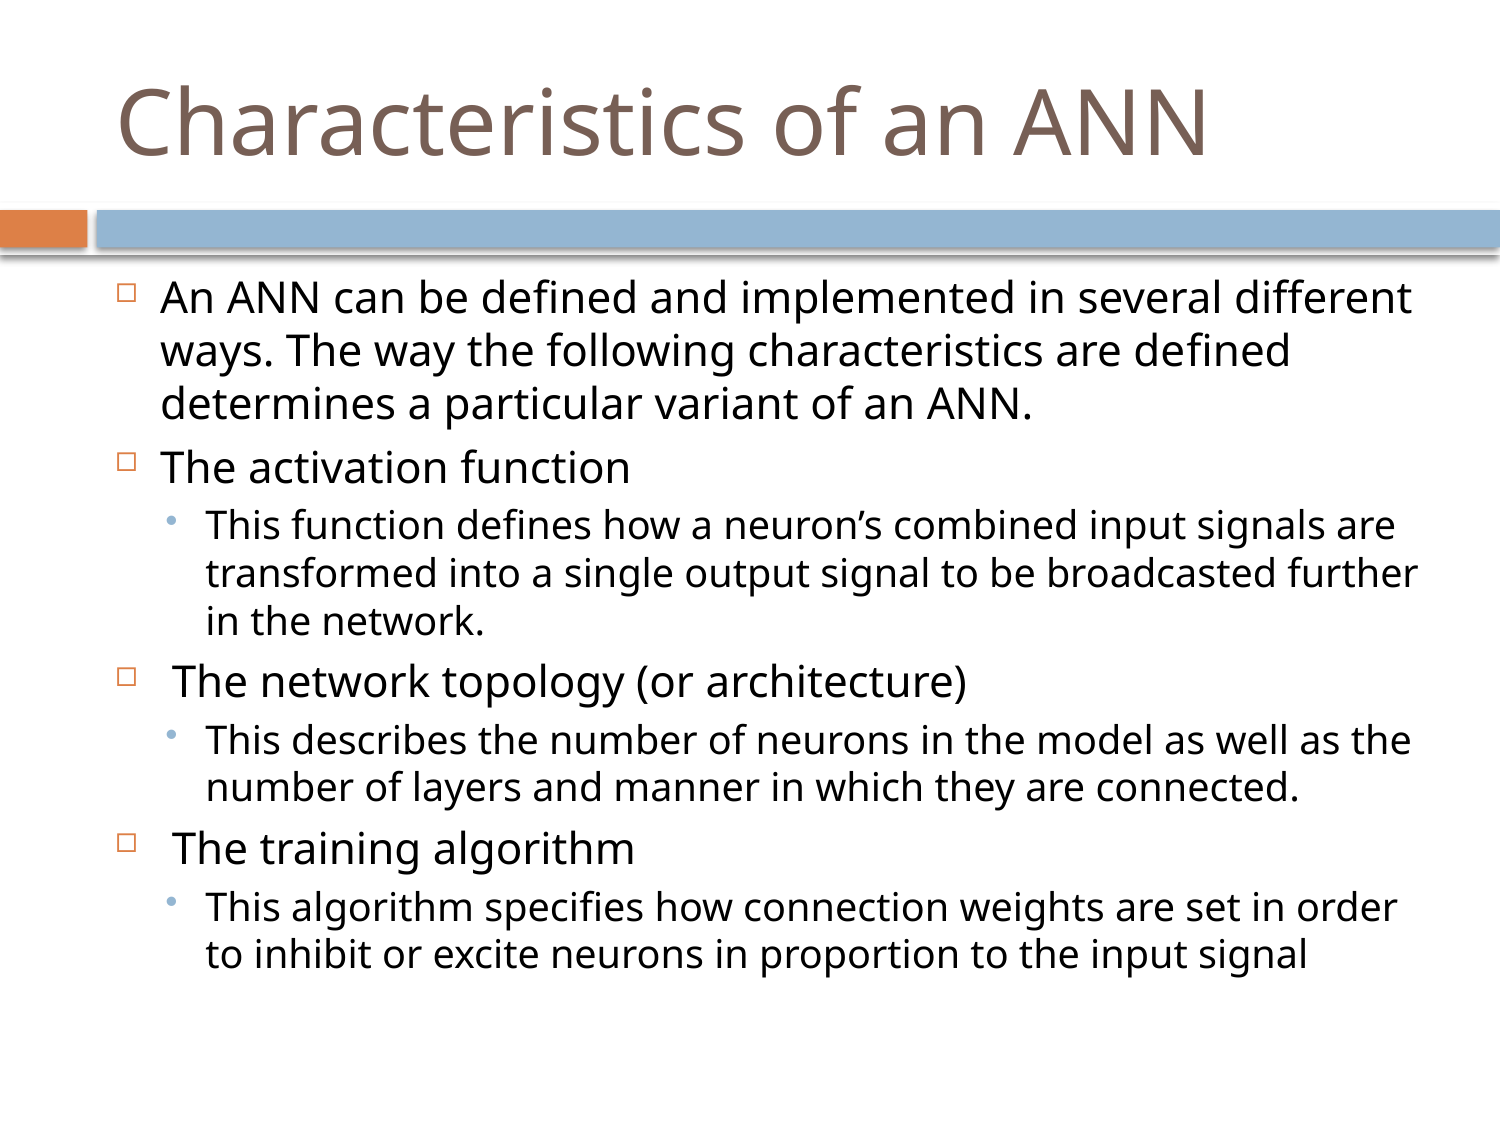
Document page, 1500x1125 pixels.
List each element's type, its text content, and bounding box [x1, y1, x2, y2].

title Characteristics of an ANN [100, 37, 1438, 200]
list An ANN can be deﬁned and implemented in several different ways. The way the following characteristics are deﬁned determines a particular variant of an ANN. The activation function This function deﬁnes how a neuron’s combined input signals are transformed into a single output signal to be broadcasted further in the network. The network topology (or architecture) This describes the number of neurons in the model as well as the number of layers and manner in which they are connected. The training algorithm This algorithm speciﬁes how connection weights are set in order to inhibit or excite neurons in proportion to the input signal [100, 262, 1438, 1000]
